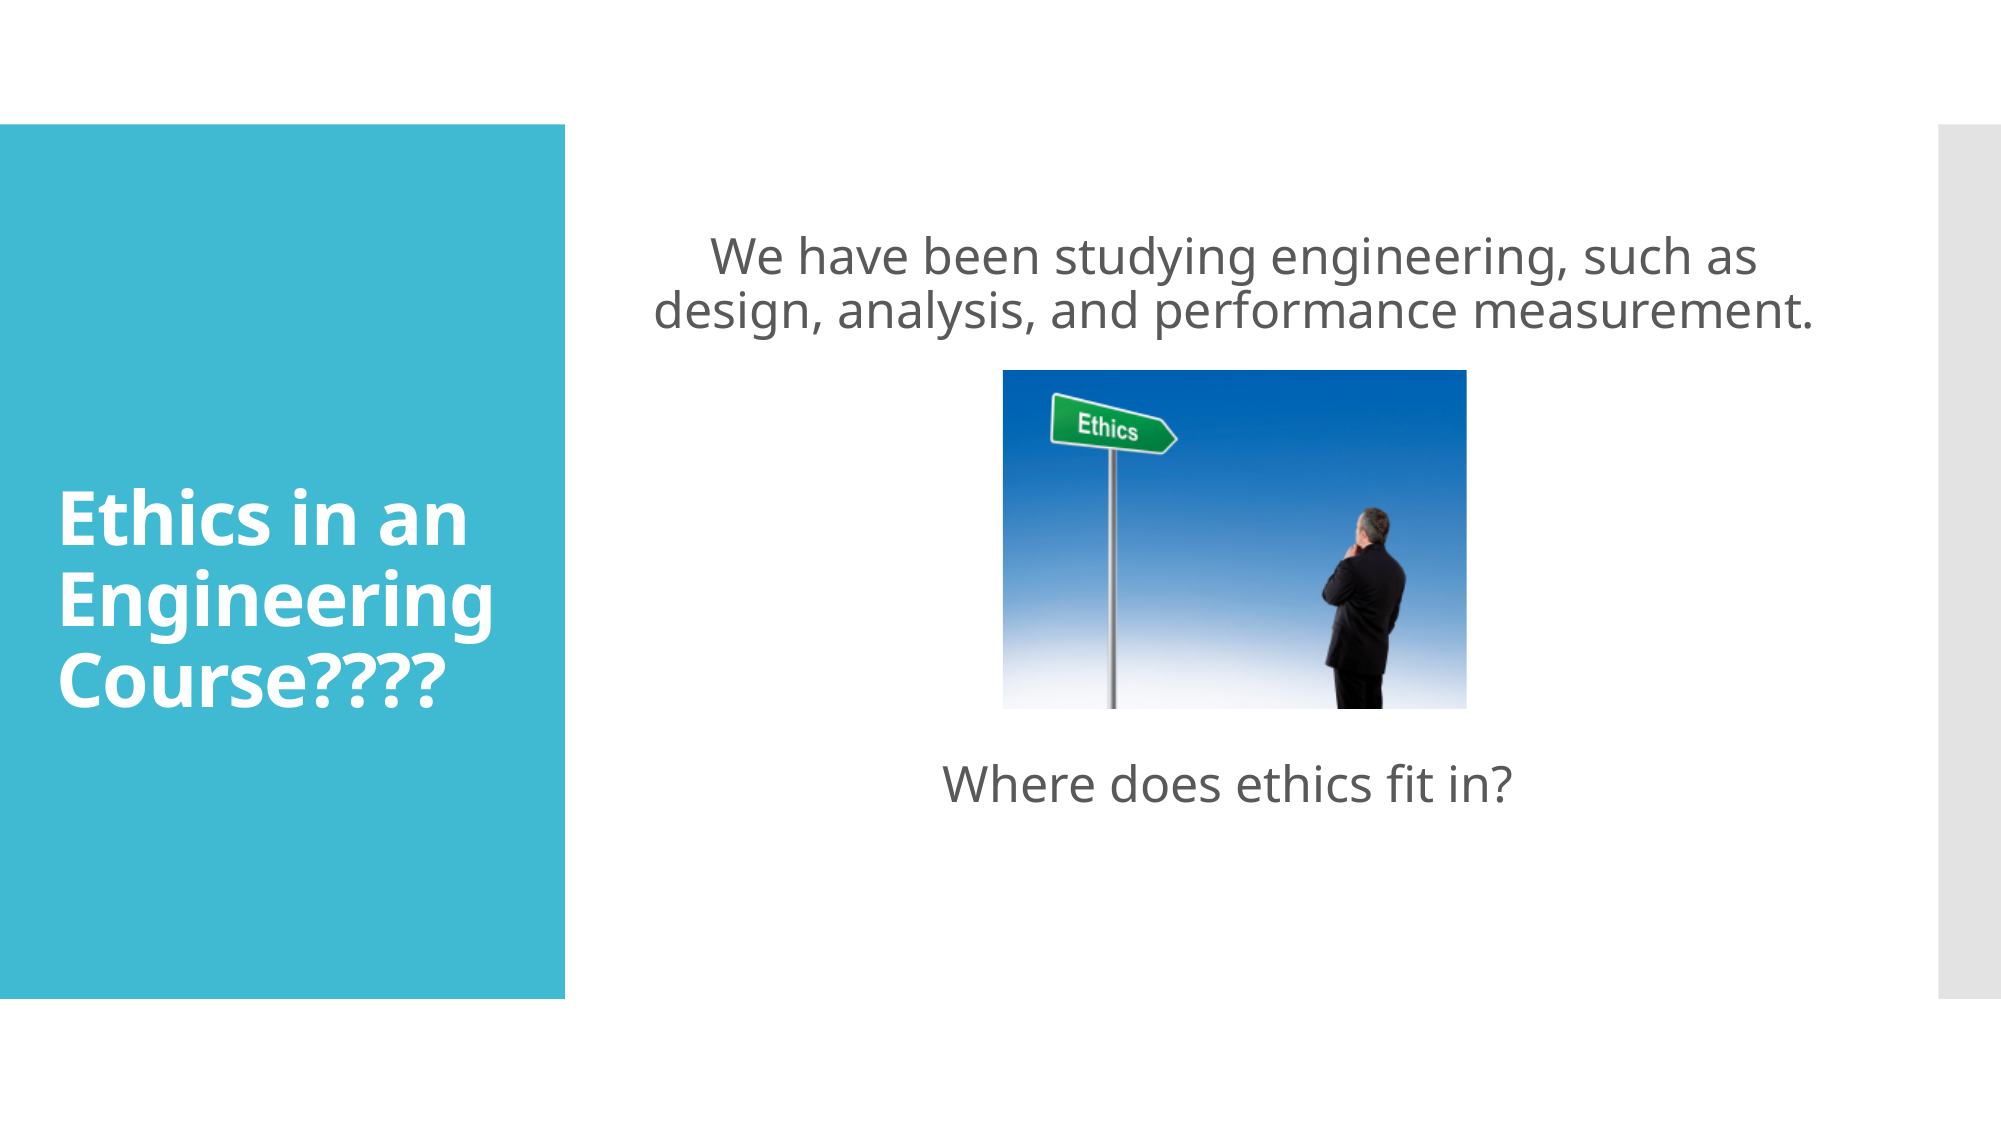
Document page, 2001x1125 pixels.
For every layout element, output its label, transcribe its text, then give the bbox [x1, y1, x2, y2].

title Ethics in an Engineering Course???? [41, 184, 525, 940]
list We have been studying engineering, such as design, analysis, and performance measurement. Where does ethics fit in? [634, 141, 1835, 982]
picture [1002, 369, 1467, 710]
